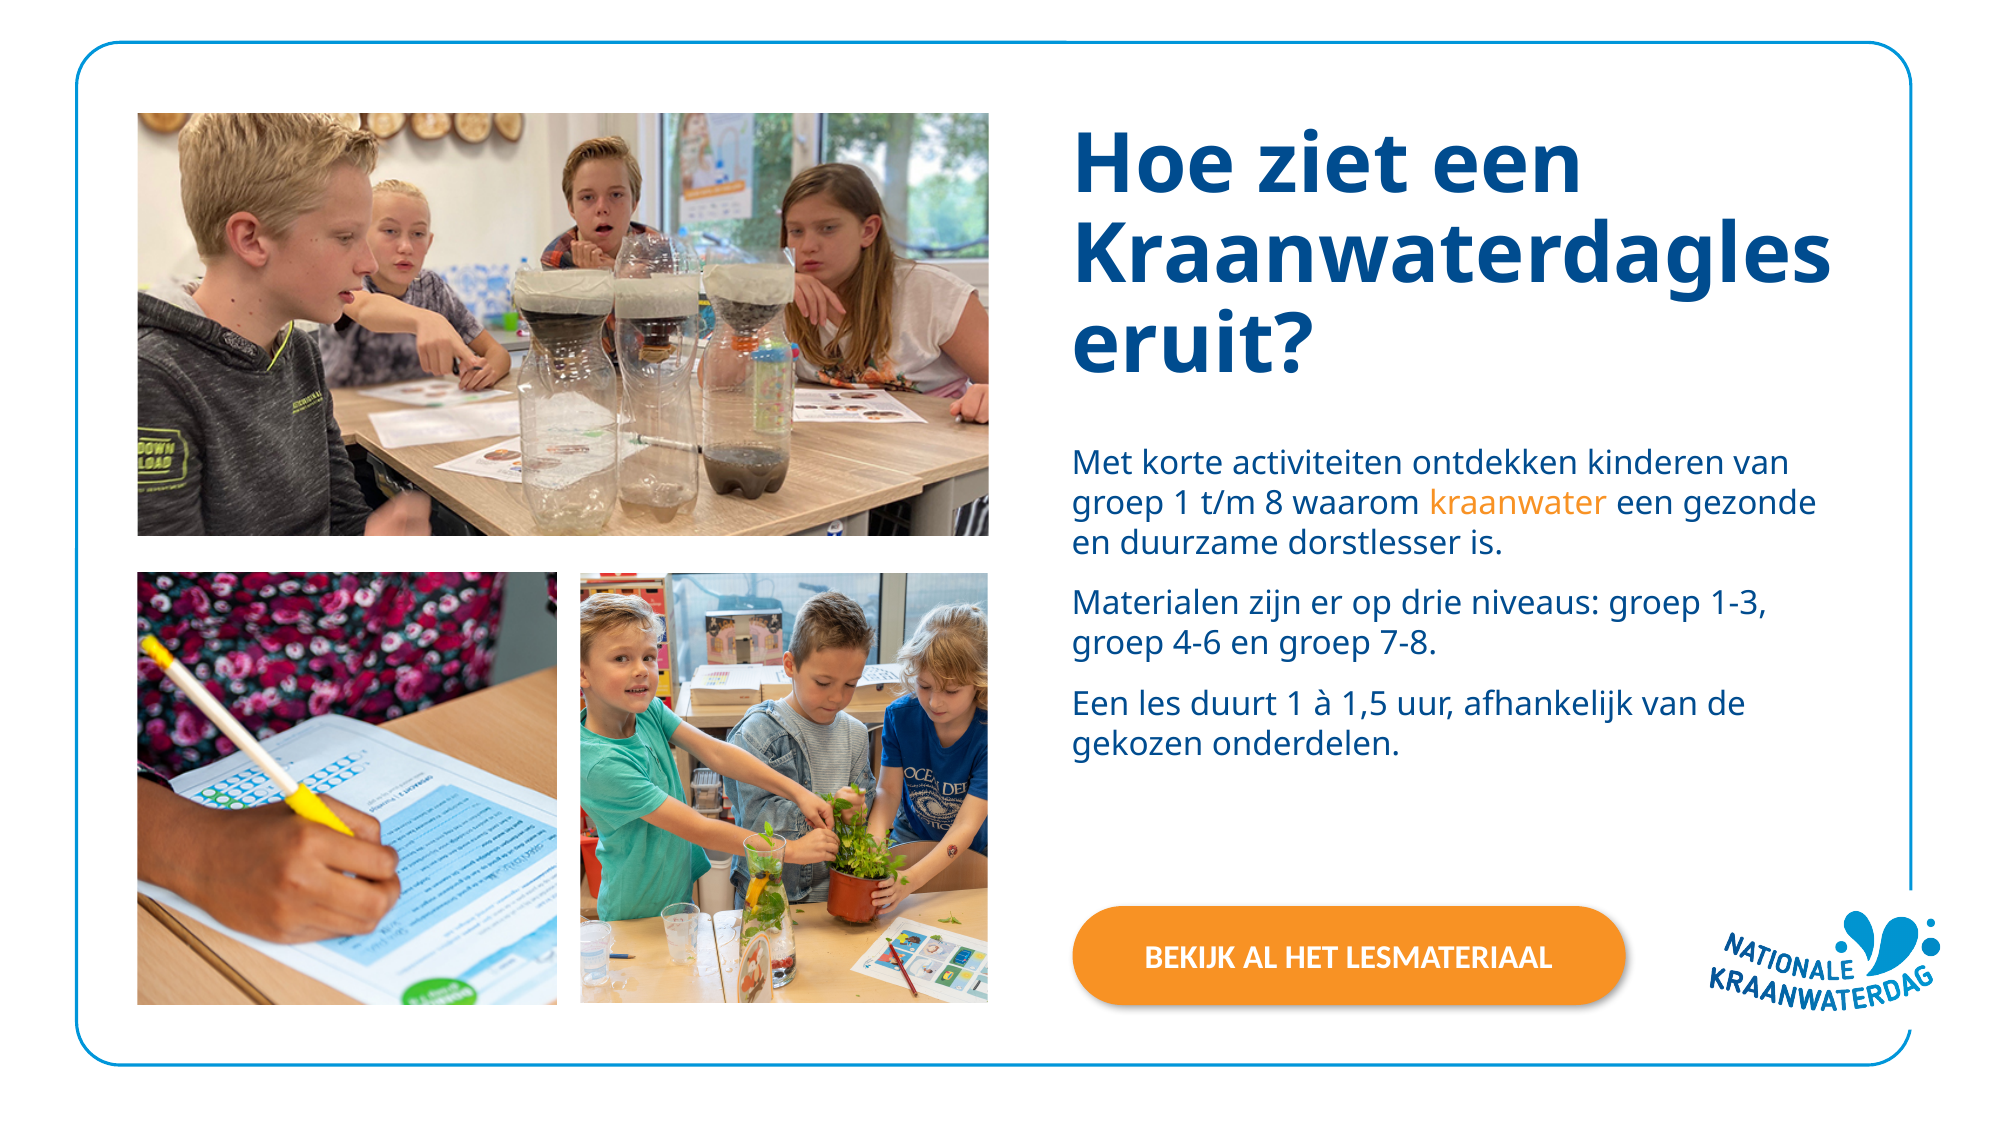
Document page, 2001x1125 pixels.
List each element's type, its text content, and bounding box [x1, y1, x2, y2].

picture [136, 572, 558, 1006]
picture [579, 573, 989, 1003]
picture [137, 112, 990, 536]
picture [1708, 907, 1942, 1014]
list Met korte activiteiten ontdekken kinderen van groep 1 t/m 8 waarom kraanwater een gezonde en duurzame dorstlesser is. Materialen zijn er op drie niveaus: groep 1-3, groep 4-6 en groep 7-8. Een les duurt 1 à 1,5 uur, afhankelijk van de gekozen onderdelen. [1056, 433, 1863, 886]
title Hoe ziet een Kraanwaterdagles eruit? [1056, 113, 1863, 405]
text_box BEKIJK AL HET LESMATERIAAL [1070, 904, 1628, 1007]
